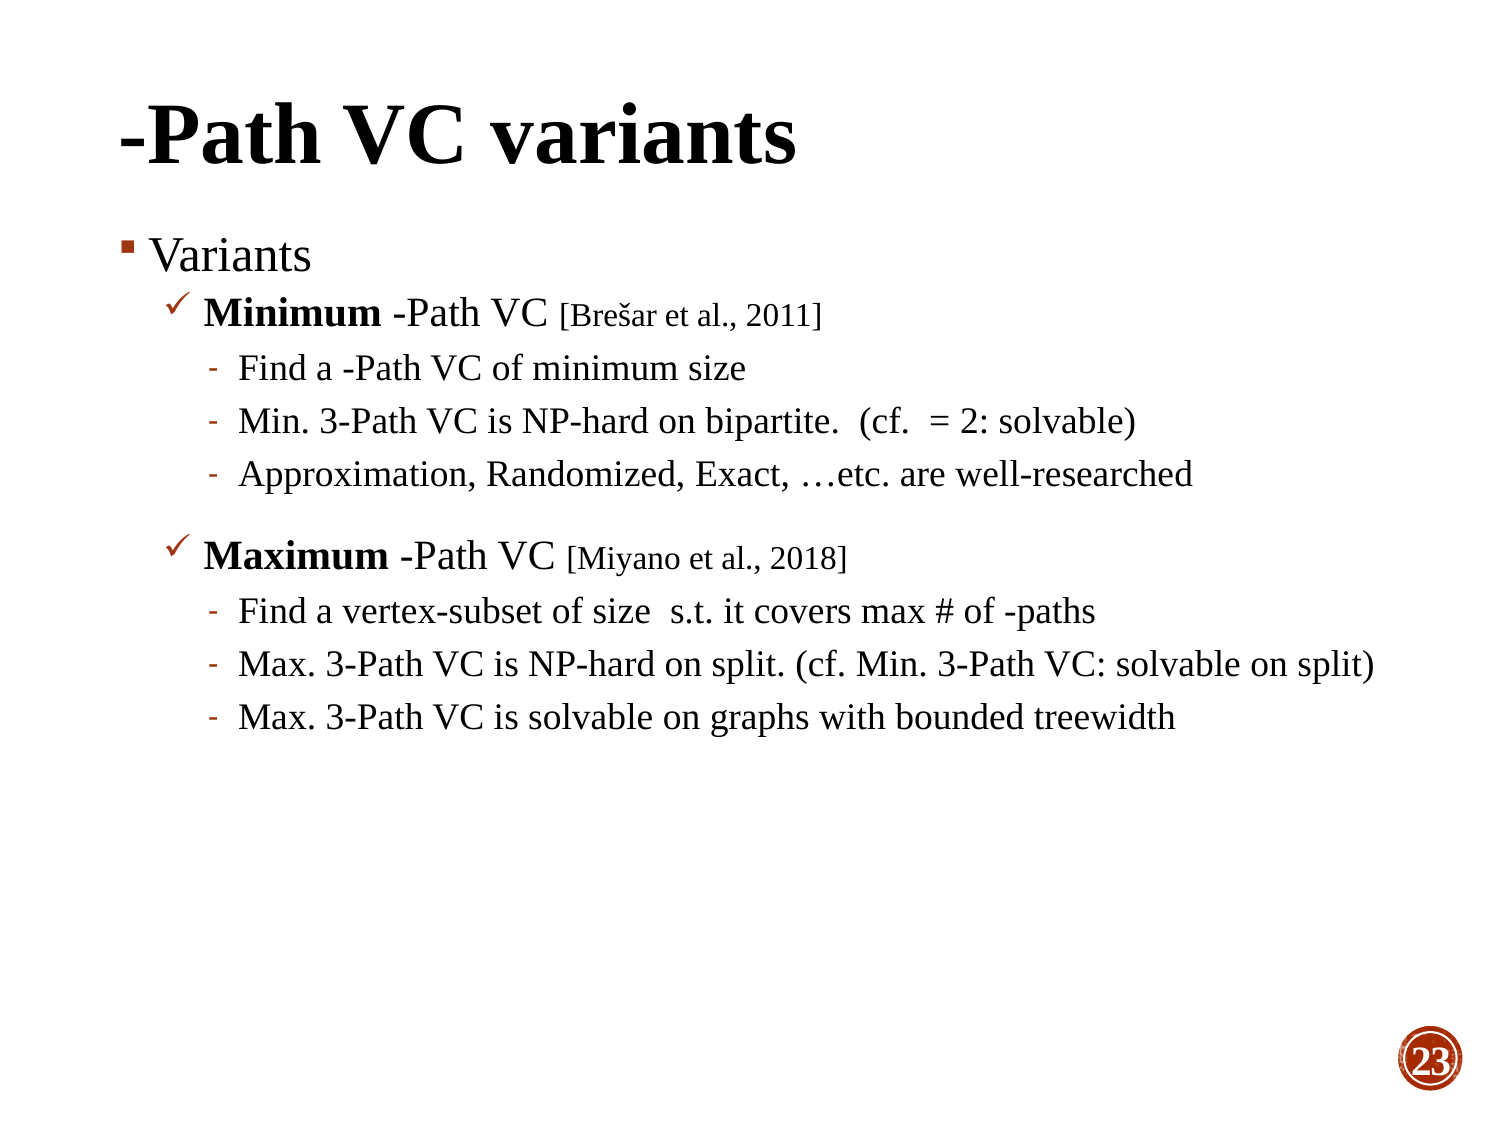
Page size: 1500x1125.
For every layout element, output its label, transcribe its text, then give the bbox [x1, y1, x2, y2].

slide_number 23 [1391, 1028, 1471, 1089]
